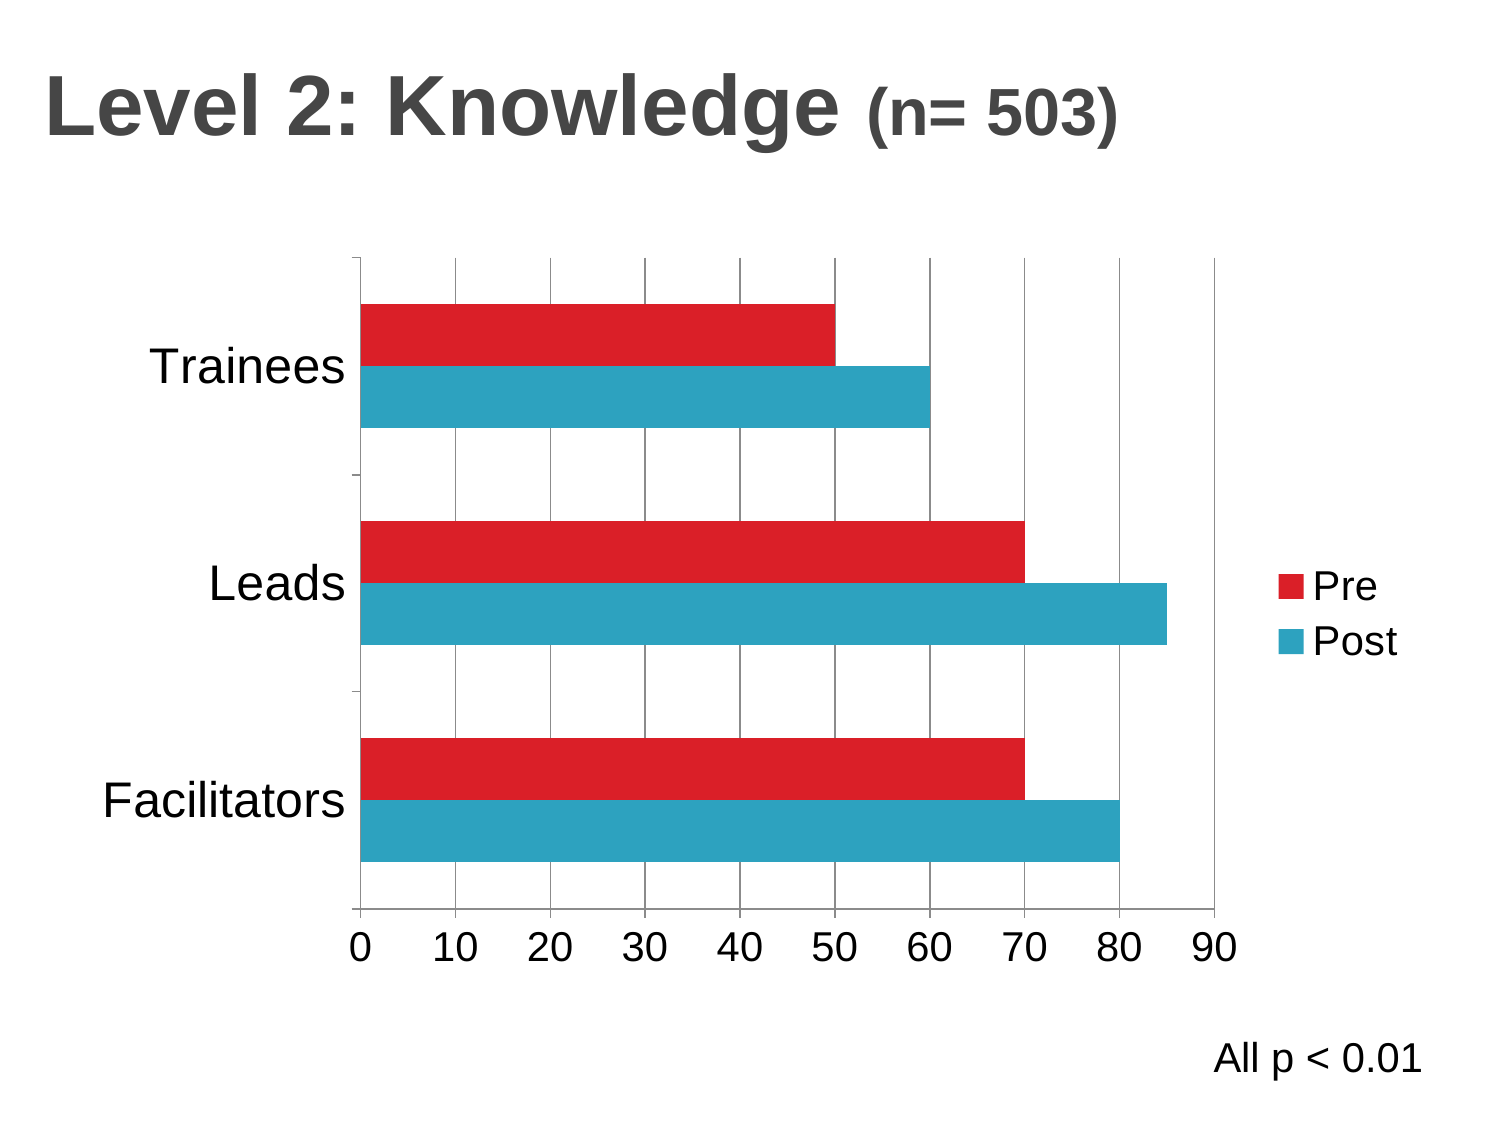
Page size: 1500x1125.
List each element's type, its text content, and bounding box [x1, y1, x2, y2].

title Level 2: Knowledge (n= 503) [29, 7, 1380, 195]
text_box All p < 0.01 [1198, 1023, 1500, 1088]
chart [74, 242, 1426, 986]
